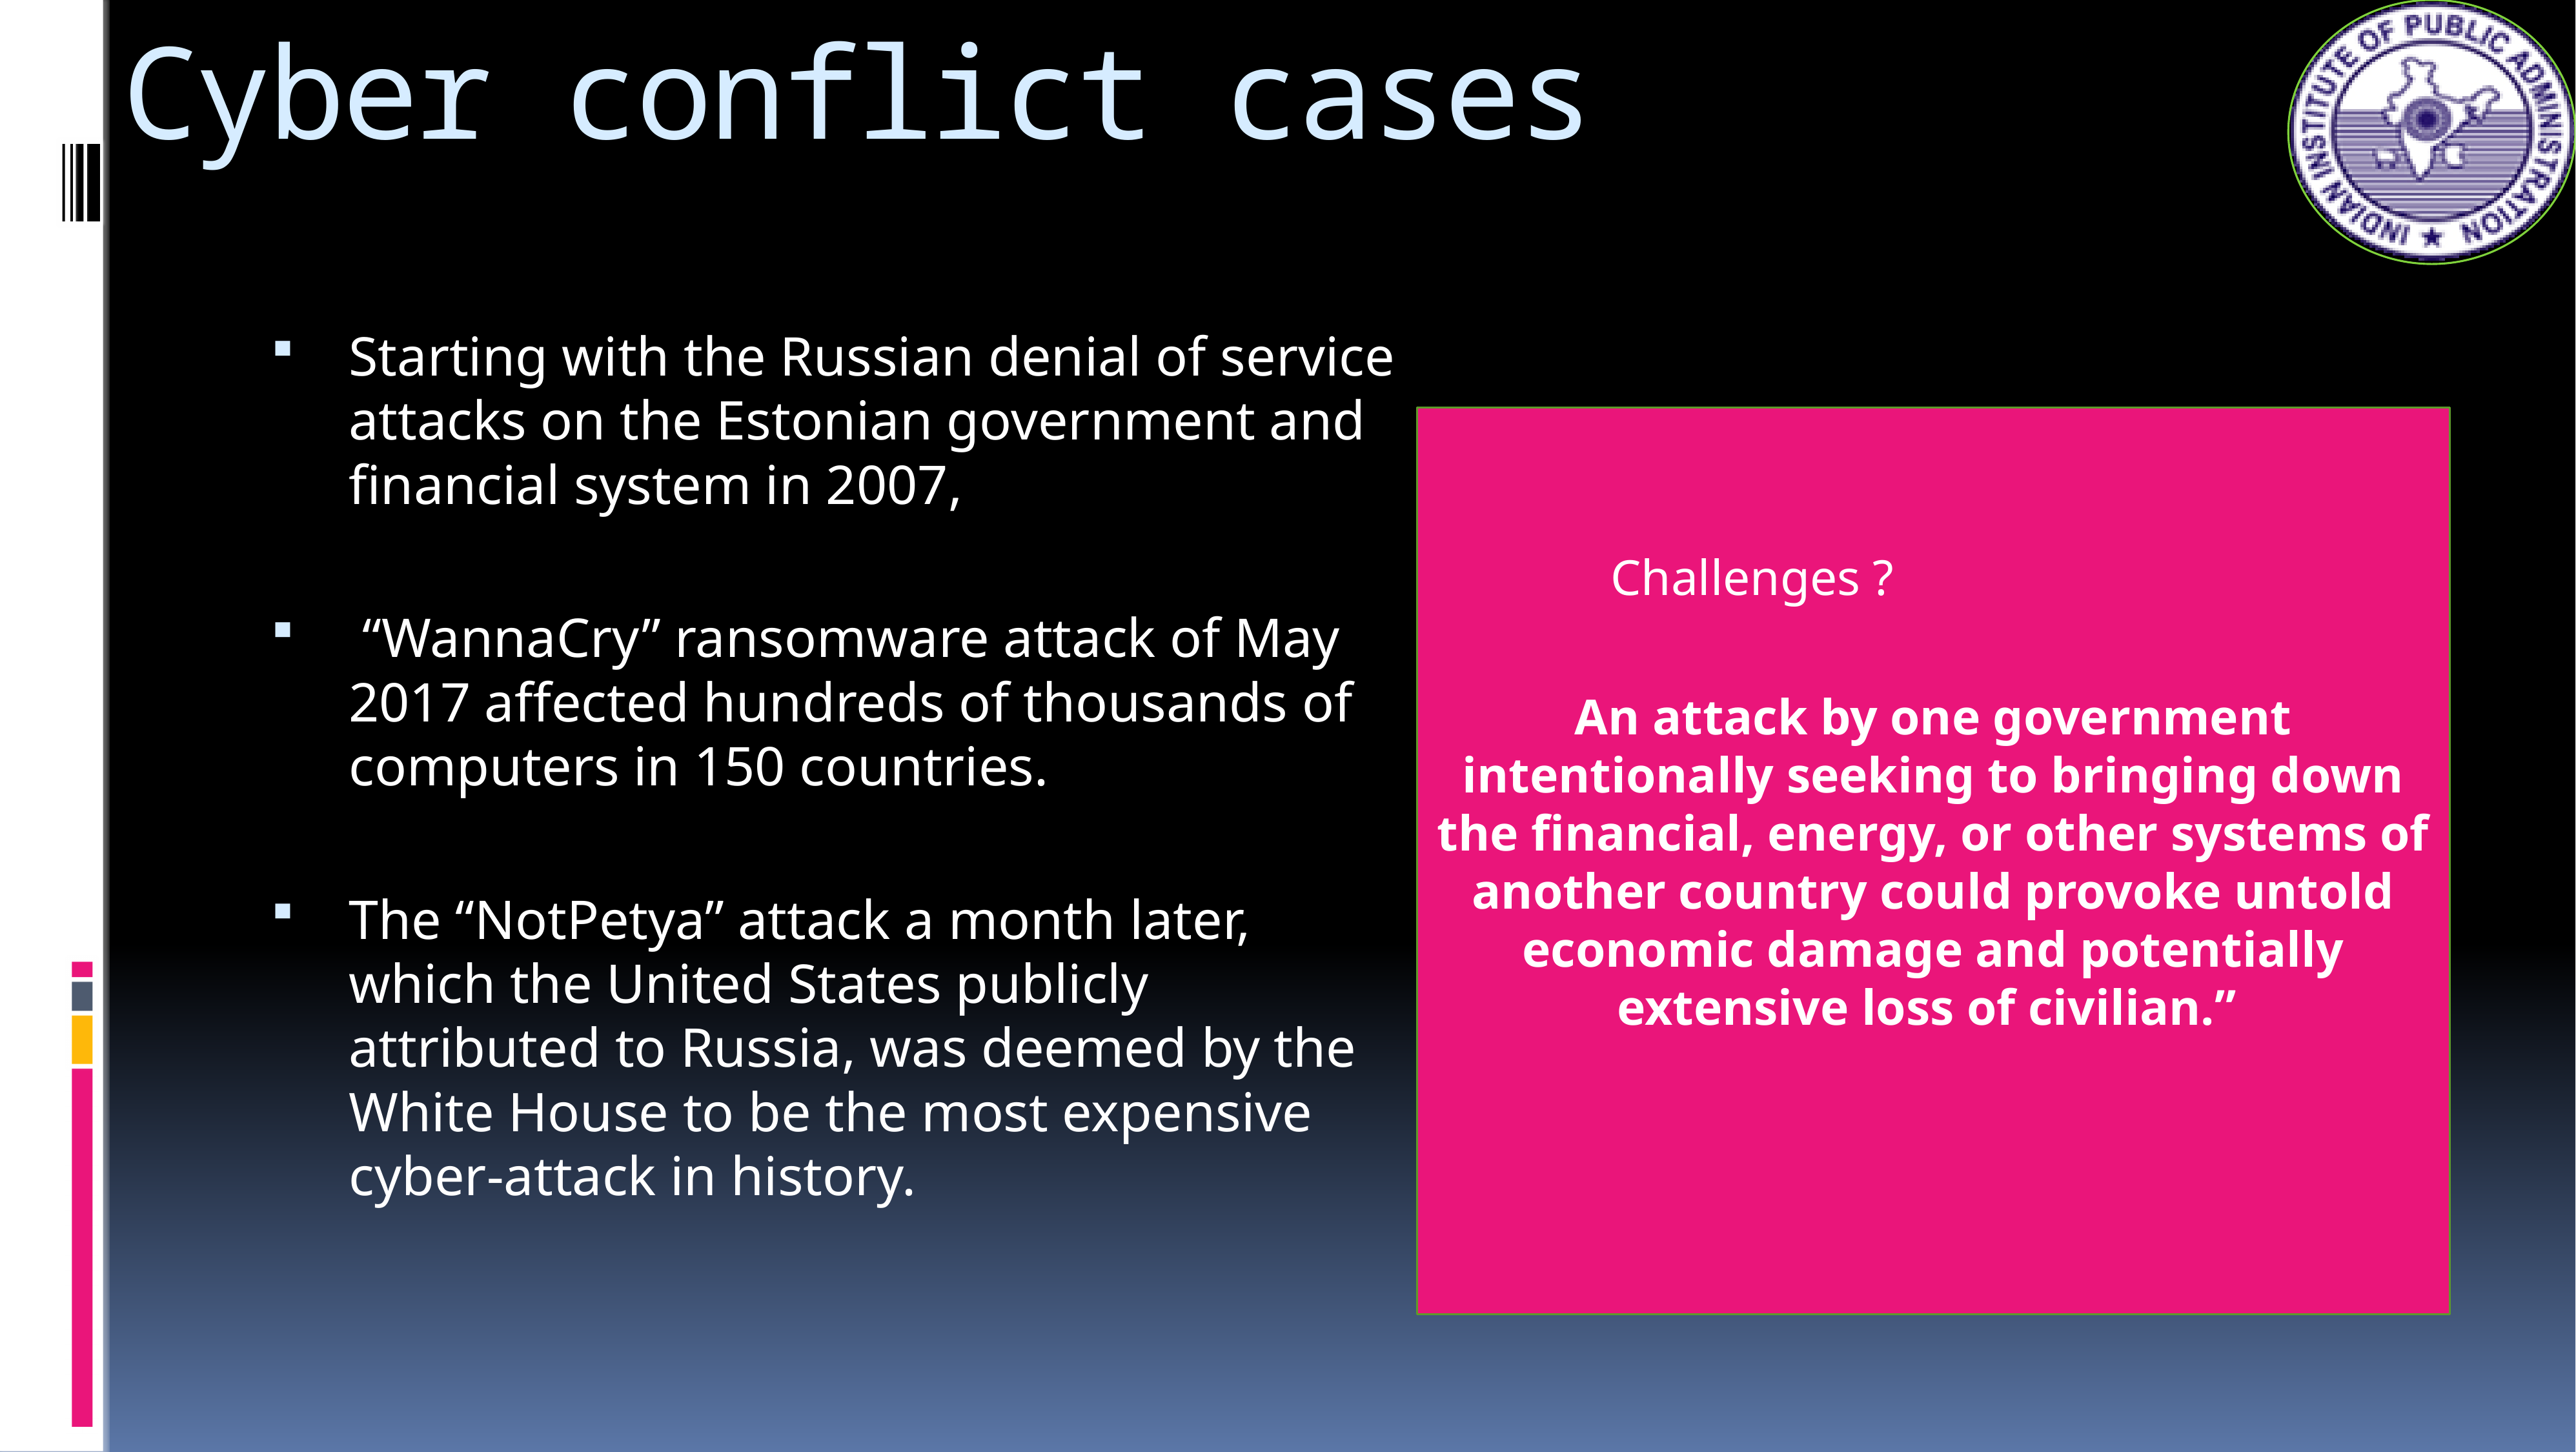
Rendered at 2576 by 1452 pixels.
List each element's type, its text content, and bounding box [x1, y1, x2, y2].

text_box Challenges ? [1591, 537, 2321, 615]
title Cyber conflict cases [99, 0, 2282, 194]
picture [2287, 0, 2576, 265]
list Starting with the Russian denial of service attacks on the Estonian government and financial system in 2007, “WannaCry” ransomware attack of May 2017 affected hundreds of thousands of computers in 150 countries. The “NotPetya” attack a month later, which the United States publicly attributed to Russia, was deemed by the White House to be the most expensive cyber-attack in history. [233, 310, 1420, 1323]
text_box An attack by one government intentionally seeking to bringing down the financial, energy, or other systems of another country could provoke untold economic damage and potentially extensive loss of civilian.” [1416, 407, 2451, 1315]
